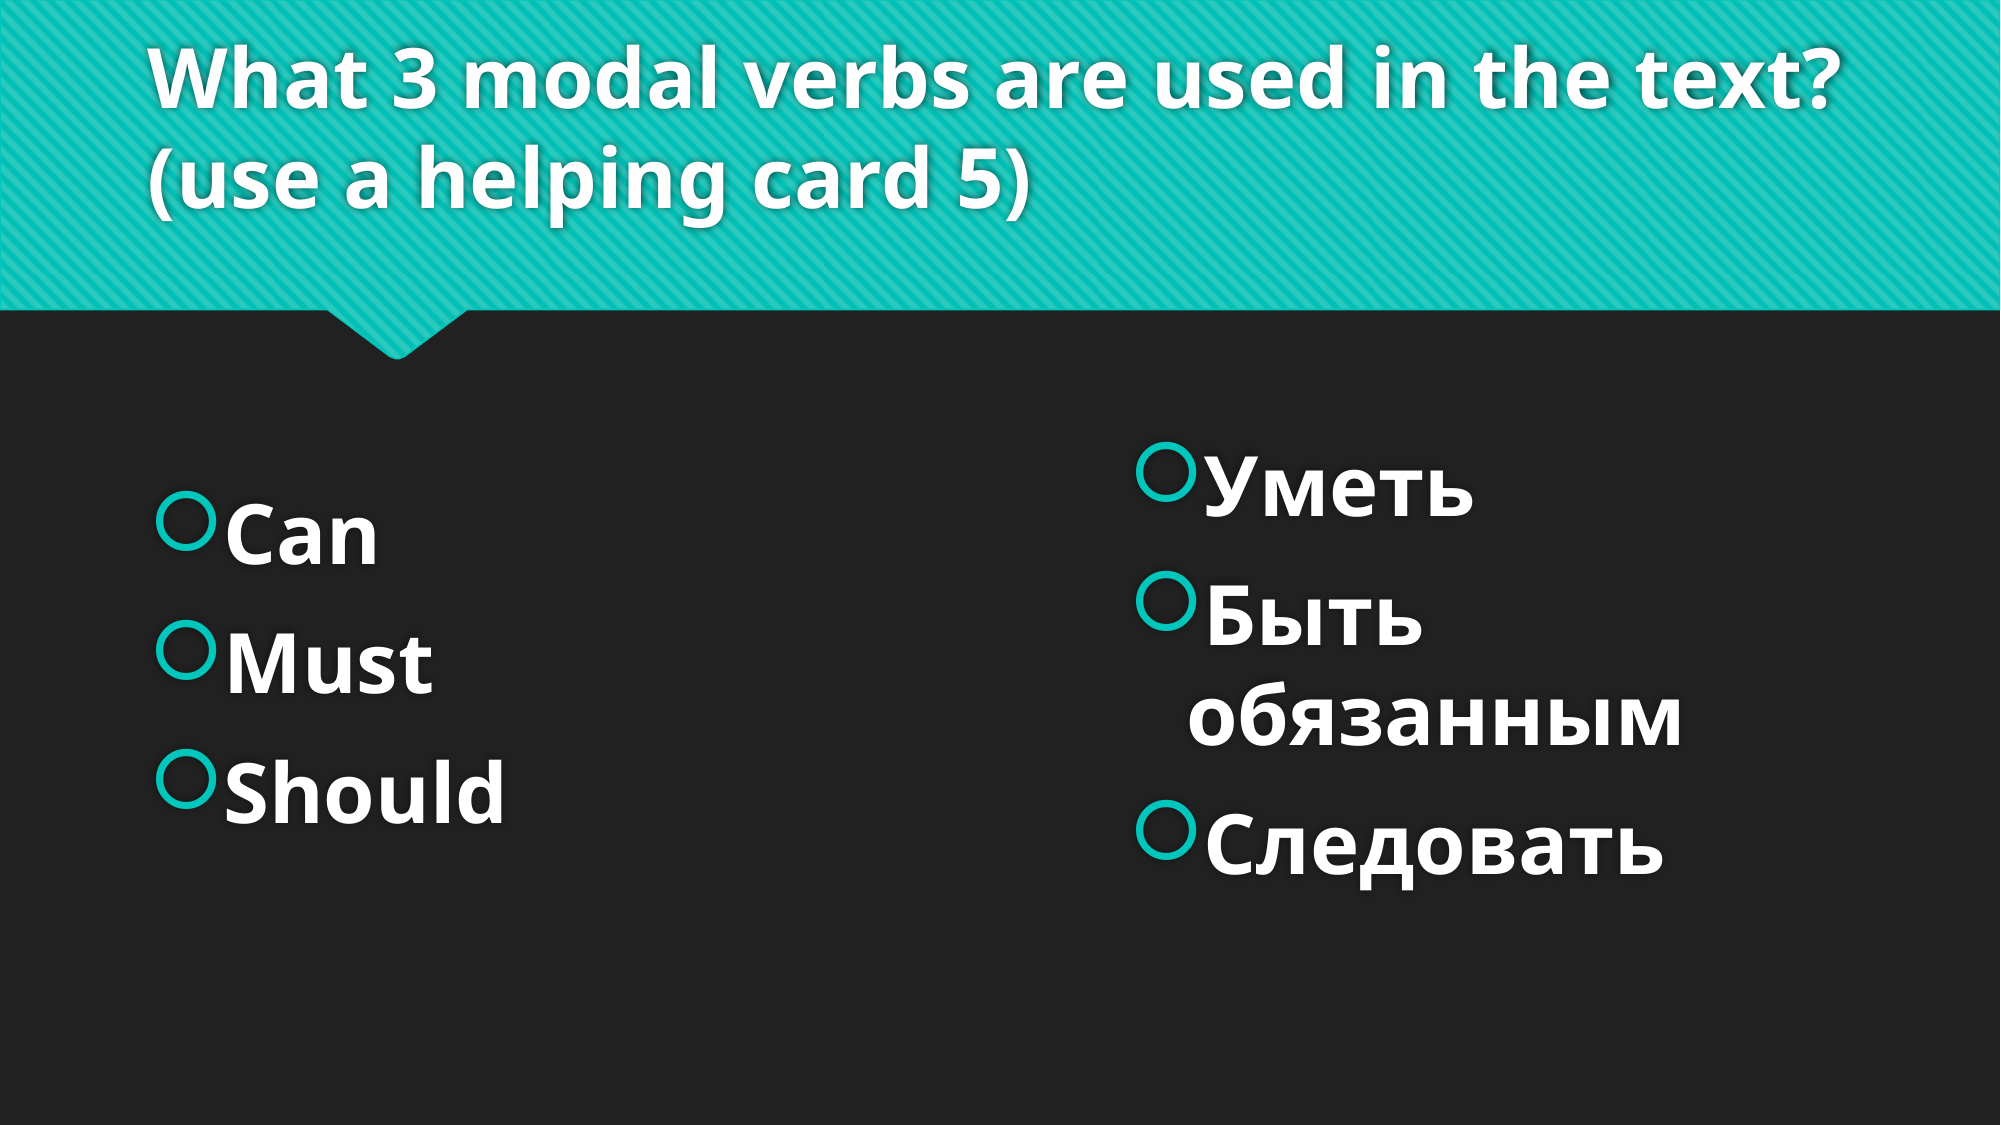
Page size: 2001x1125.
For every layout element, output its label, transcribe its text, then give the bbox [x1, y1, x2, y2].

list Can Must Should [134, 425, 665, 962]
text_box Уметь Быть обязанным Следовать [1114, 425, 1957, 962]
title What 3 modal verbs are used in the text? (use a helping card 5) [132, 73, 1868, 233]
